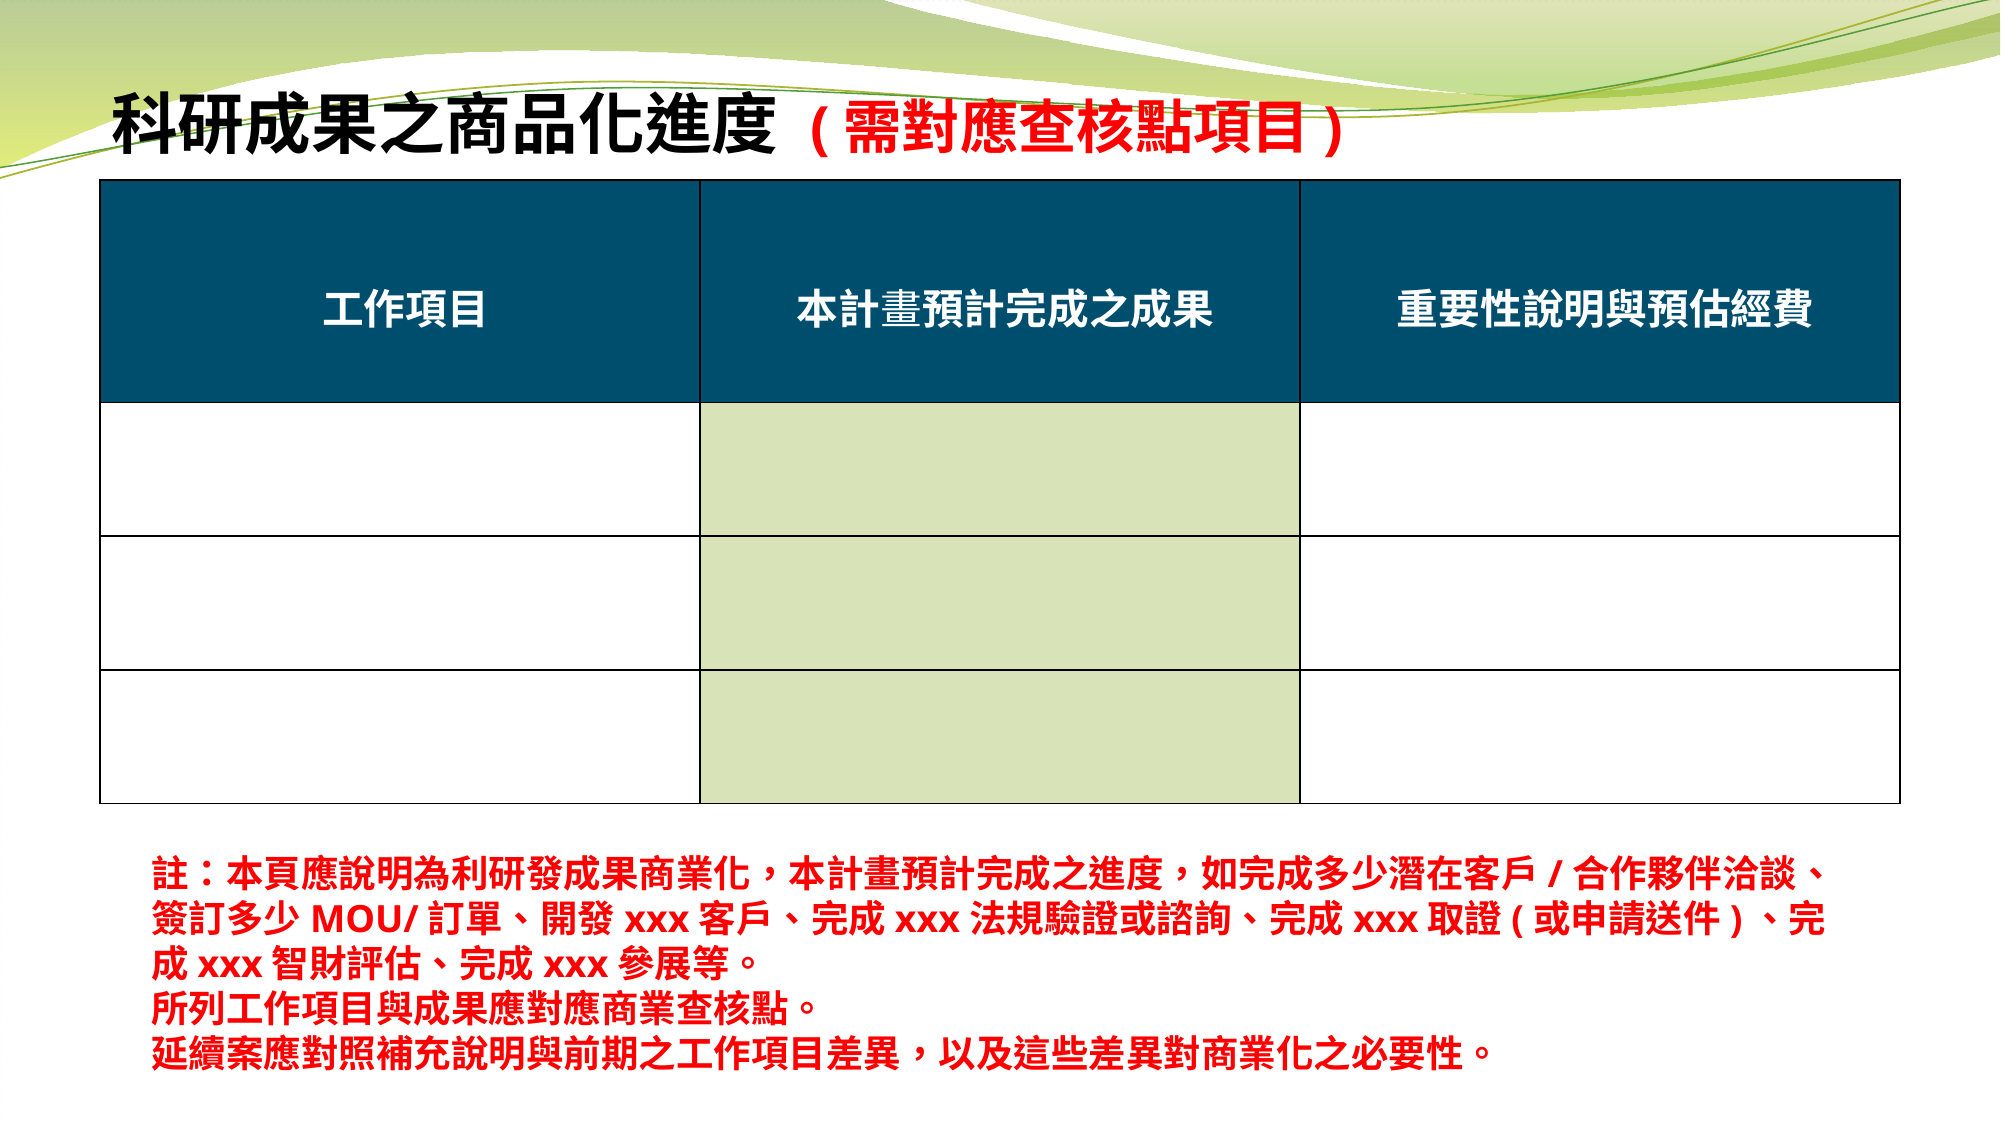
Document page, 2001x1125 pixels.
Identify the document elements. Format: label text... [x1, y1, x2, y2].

table_header 工作項目 [101, 181, 699, 402]
list [99, 804, 1900, 1038]
table_cell [1301, 671, 1899, 803]
table_header 本計畫預計完成之成果 [701, 181, 1299, 402]
table_cell [1301, 537, 1899, 669]
table_cell [101, 403, 699, 535]
table_cell [101, 671, 699, 803]
title 科研成果之商品化進度 (需對應查核點項目) [99, 53, 1900, 142]
table_cell [701, 537, 1299, 669]
table_header 重要性說明與預估經費 [1301, 181, 1899, 402]
table_cell [701, 671, 1299, 803]
table_cell [1301, 403, 1899, 535]
text_box 註：本頁應說明為利研發成果商業化，本計畫預計完成之進度，如完成多少潛在客戶/合作夥伴洽談、簽訂多少MOU/訂單、開發xxx客戶、完成xxx法規驗證或諮詢、完成xxx取證(或申請送件)、完成xxx智財評估、完成xxx參展等。 所列工作項目與成果應對應商業查核點。 延續案應對照補充說明與前期之工作項目差異，以及這些差異對商業化之必要性。 [136, 842, 1870, 1083]
table_cell [101, 537, 699, 669]
table_cell [701, 403, 1299, 535]
